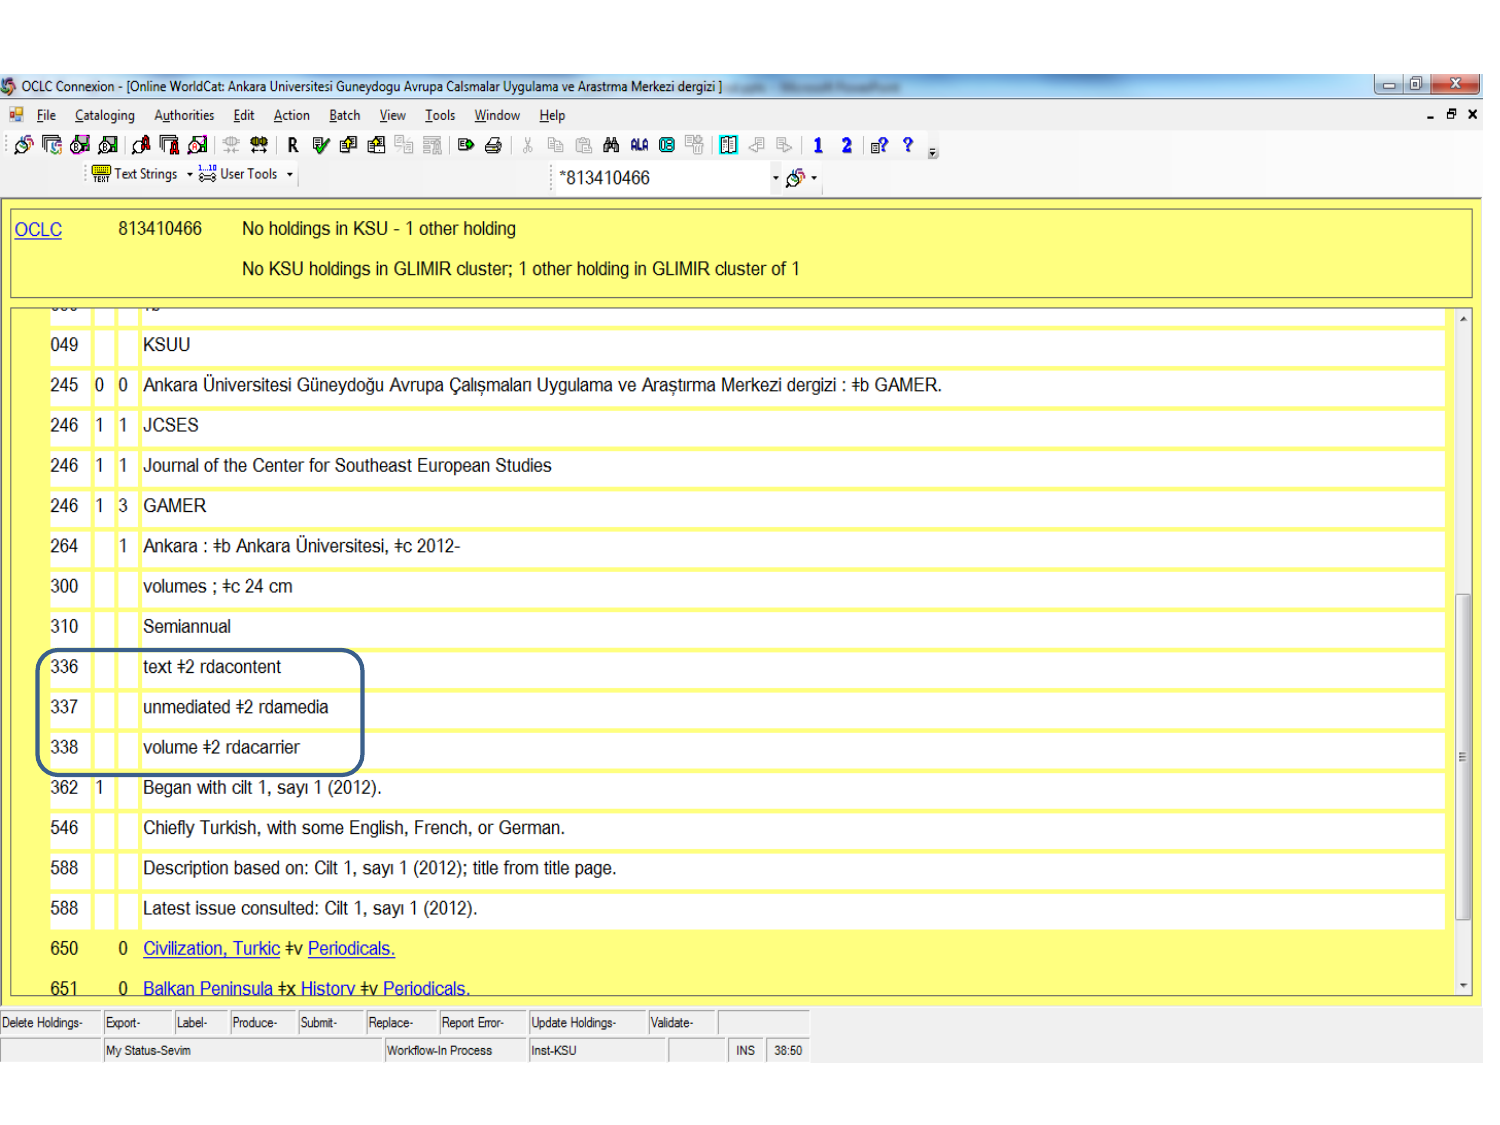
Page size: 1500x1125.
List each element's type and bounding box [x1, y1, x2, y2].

picture [0, 74, 1483, 1063]
